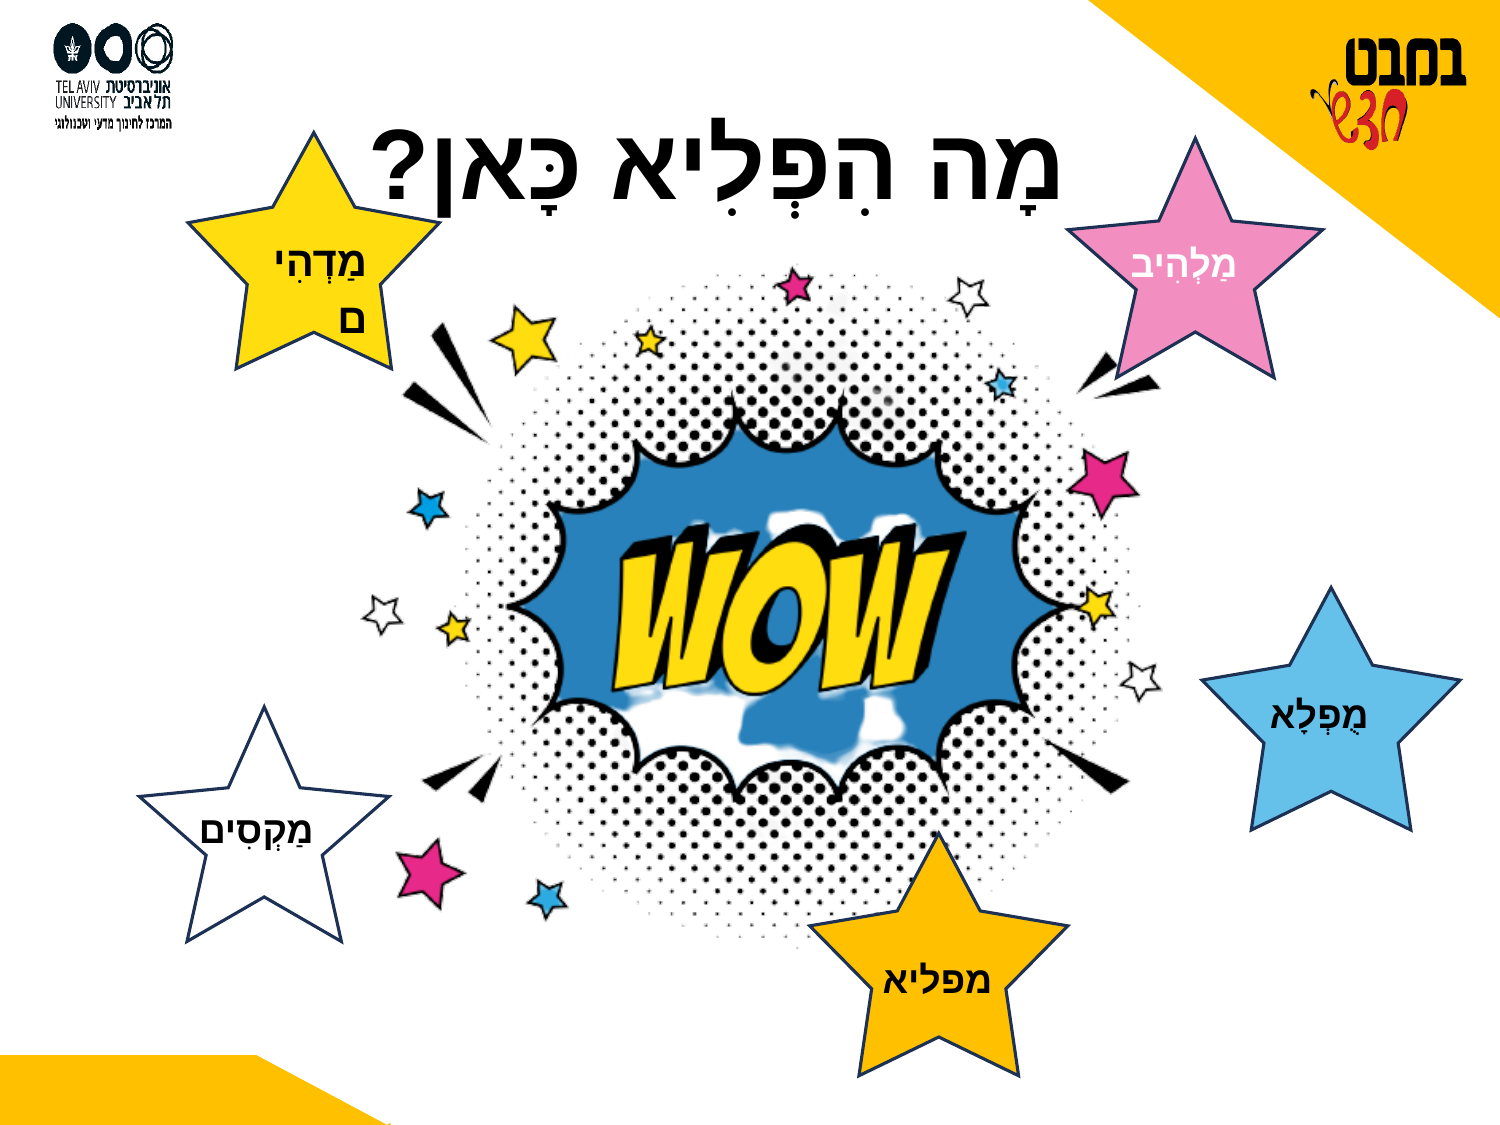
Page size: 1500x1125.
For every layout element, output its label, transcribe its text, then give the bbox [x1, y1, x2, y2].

text_box [857, 996, 1020, 1078]
text_box [1220, 585, 1463, 832]
text_box מֻפְלָא [1202, 676, 1384, 744]
text_box מפליא [825, 973, 1008, 1008]
picture [52, 16, 174, 74]
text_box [188, 132, 440, 369]
text_box [1065, 135, 1326, 380]
text_box מַלְהִיב [1106, 225, 1253, 292]
picture [1309, 37, 1467, 151]
text_box [1008, 973, 1023, 989]
picture [332, 240, 1193, 973]
text_box מָה הִפְלִיא כָּאן? [0, 74, 1082, 227]
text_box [139, 706, 390, 942]
